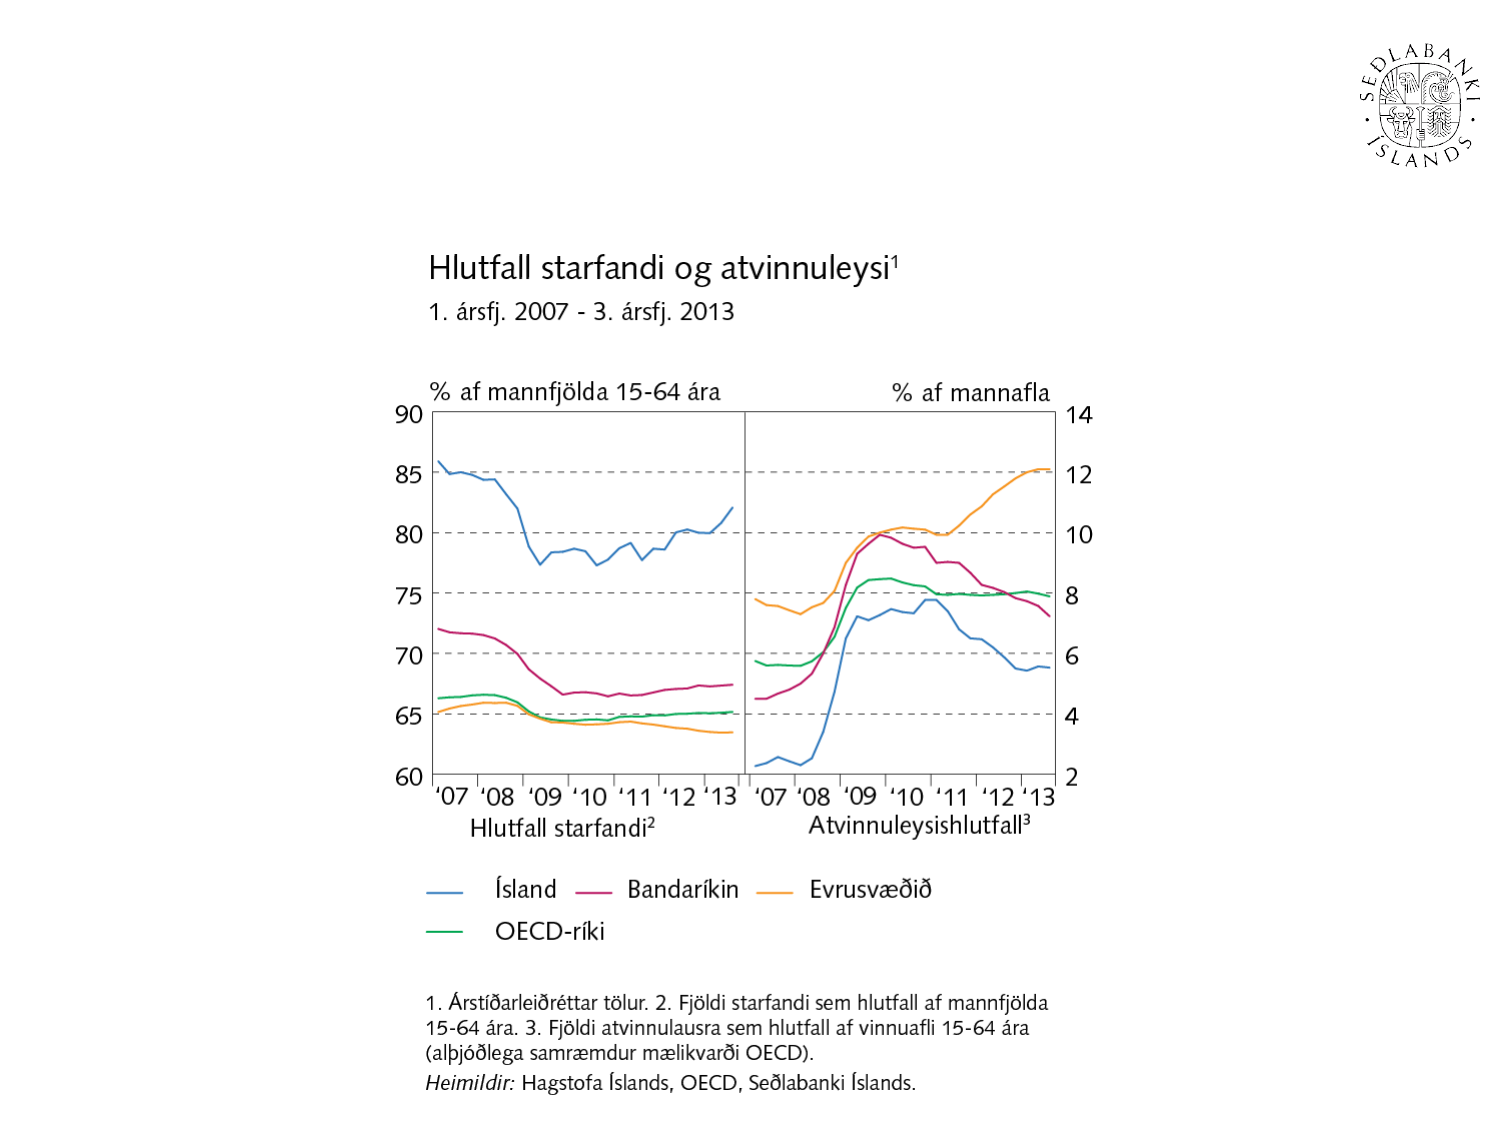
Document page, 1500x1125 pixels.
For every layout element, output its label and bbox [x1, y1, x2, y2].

list [395, 240, 1093, 1096]
picture [1357, 42, 1482, 173]
